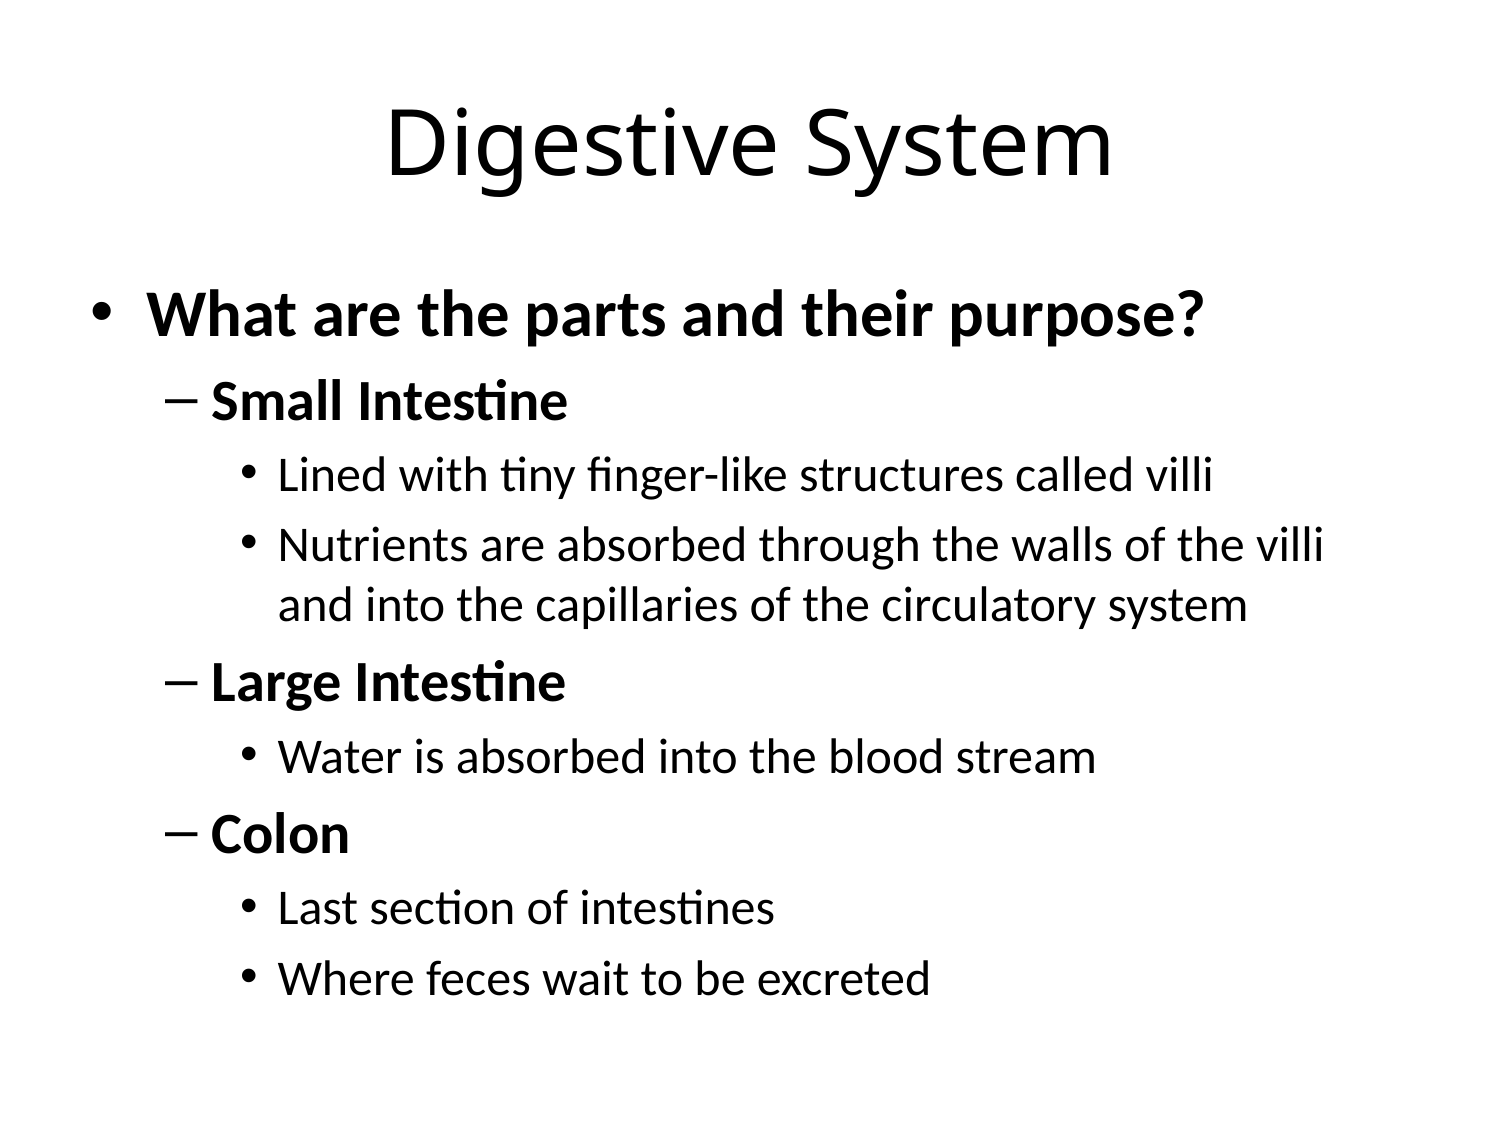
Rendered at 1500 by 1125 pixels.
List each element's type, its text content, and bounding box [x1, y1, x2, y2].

list What are the parts and their purpose? Small Intestine Lined with tiny finger-like structures called villi Nutrients are absorbed through the walls of the villi and into the capillaries of the circulatory system Large Intestine Water is absorbed into the blood stream Colon Last section of intestines Where feces wait to be excreted [75, 262, 1425, 1125]
title Digestive System [75, 45, 1425, 233]
